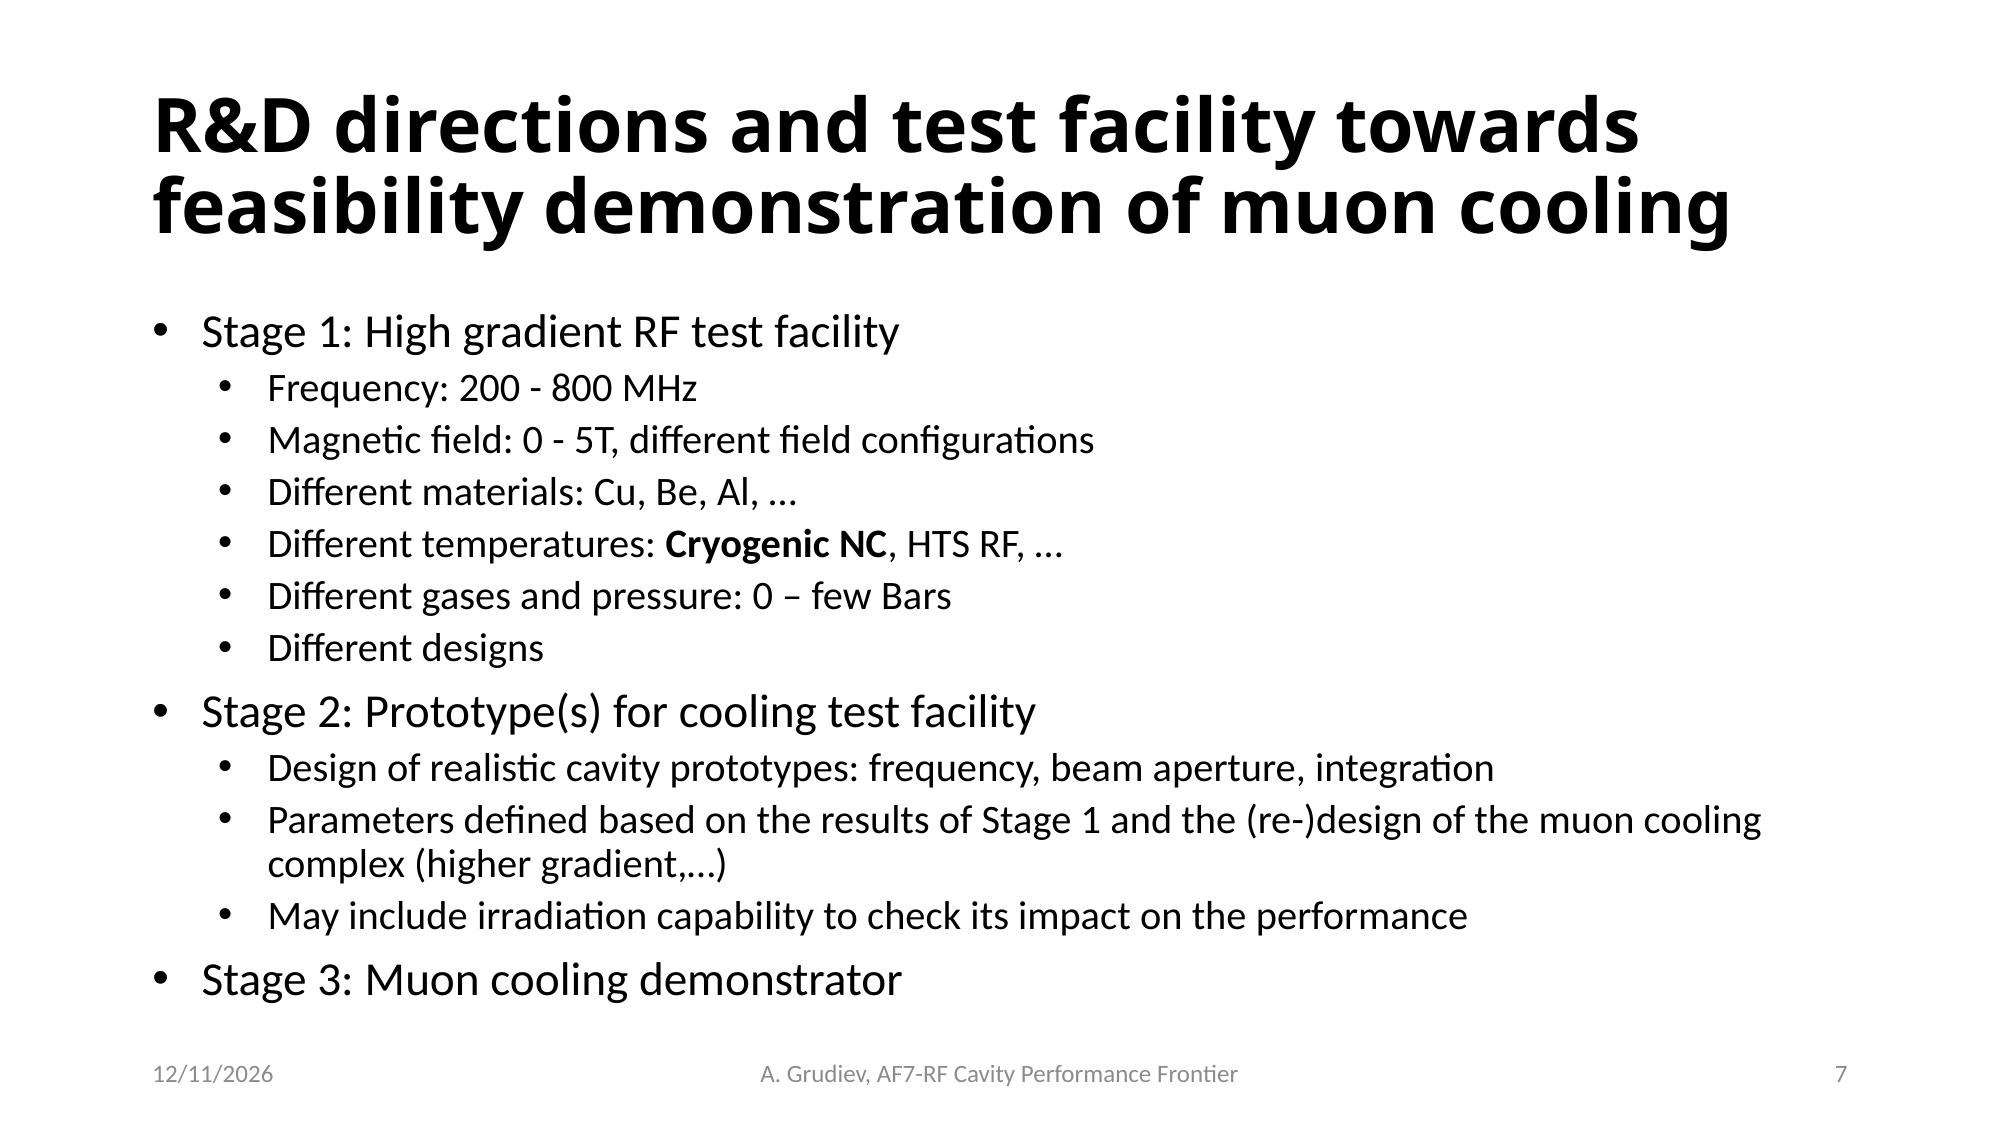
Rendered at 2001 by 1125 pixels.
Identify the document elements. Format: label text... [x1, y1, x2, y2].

list Stage 1: High gradient RF test facility Frequency: 200 - 800 MHz Magnetic field: 0 - 5T, different field configurations Different materials: Cu, Be, Al, … Different temperatures: Cryogenic NC, HTS RF, … Different gases and pressure: 0 – few Bars Different designs Stage 2: Prototype(s) for cooling test facility Design of realistic cavity prototypes: frequency, beam aperture, integration Parameters defined based on the results of Stage 1 and the (re-)design of the muon cooling complex (higher gradient,…) May include irradiation capability to check its impact on the performance Stage 3: Muon cooling demonstrator [137, 299, 1863, 1014]
footer A. Grudiev, AF7-RF Cavity Performance Frontier [662, 1042, 1338, 1103]
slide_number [137, 1042, 588, 1103]
slide_number 7 [1412, 1042, 1863, 1103]
title R&D directions and test facility towards feasibility demonstration of muon cooling [137, 59, 1863, 278]
